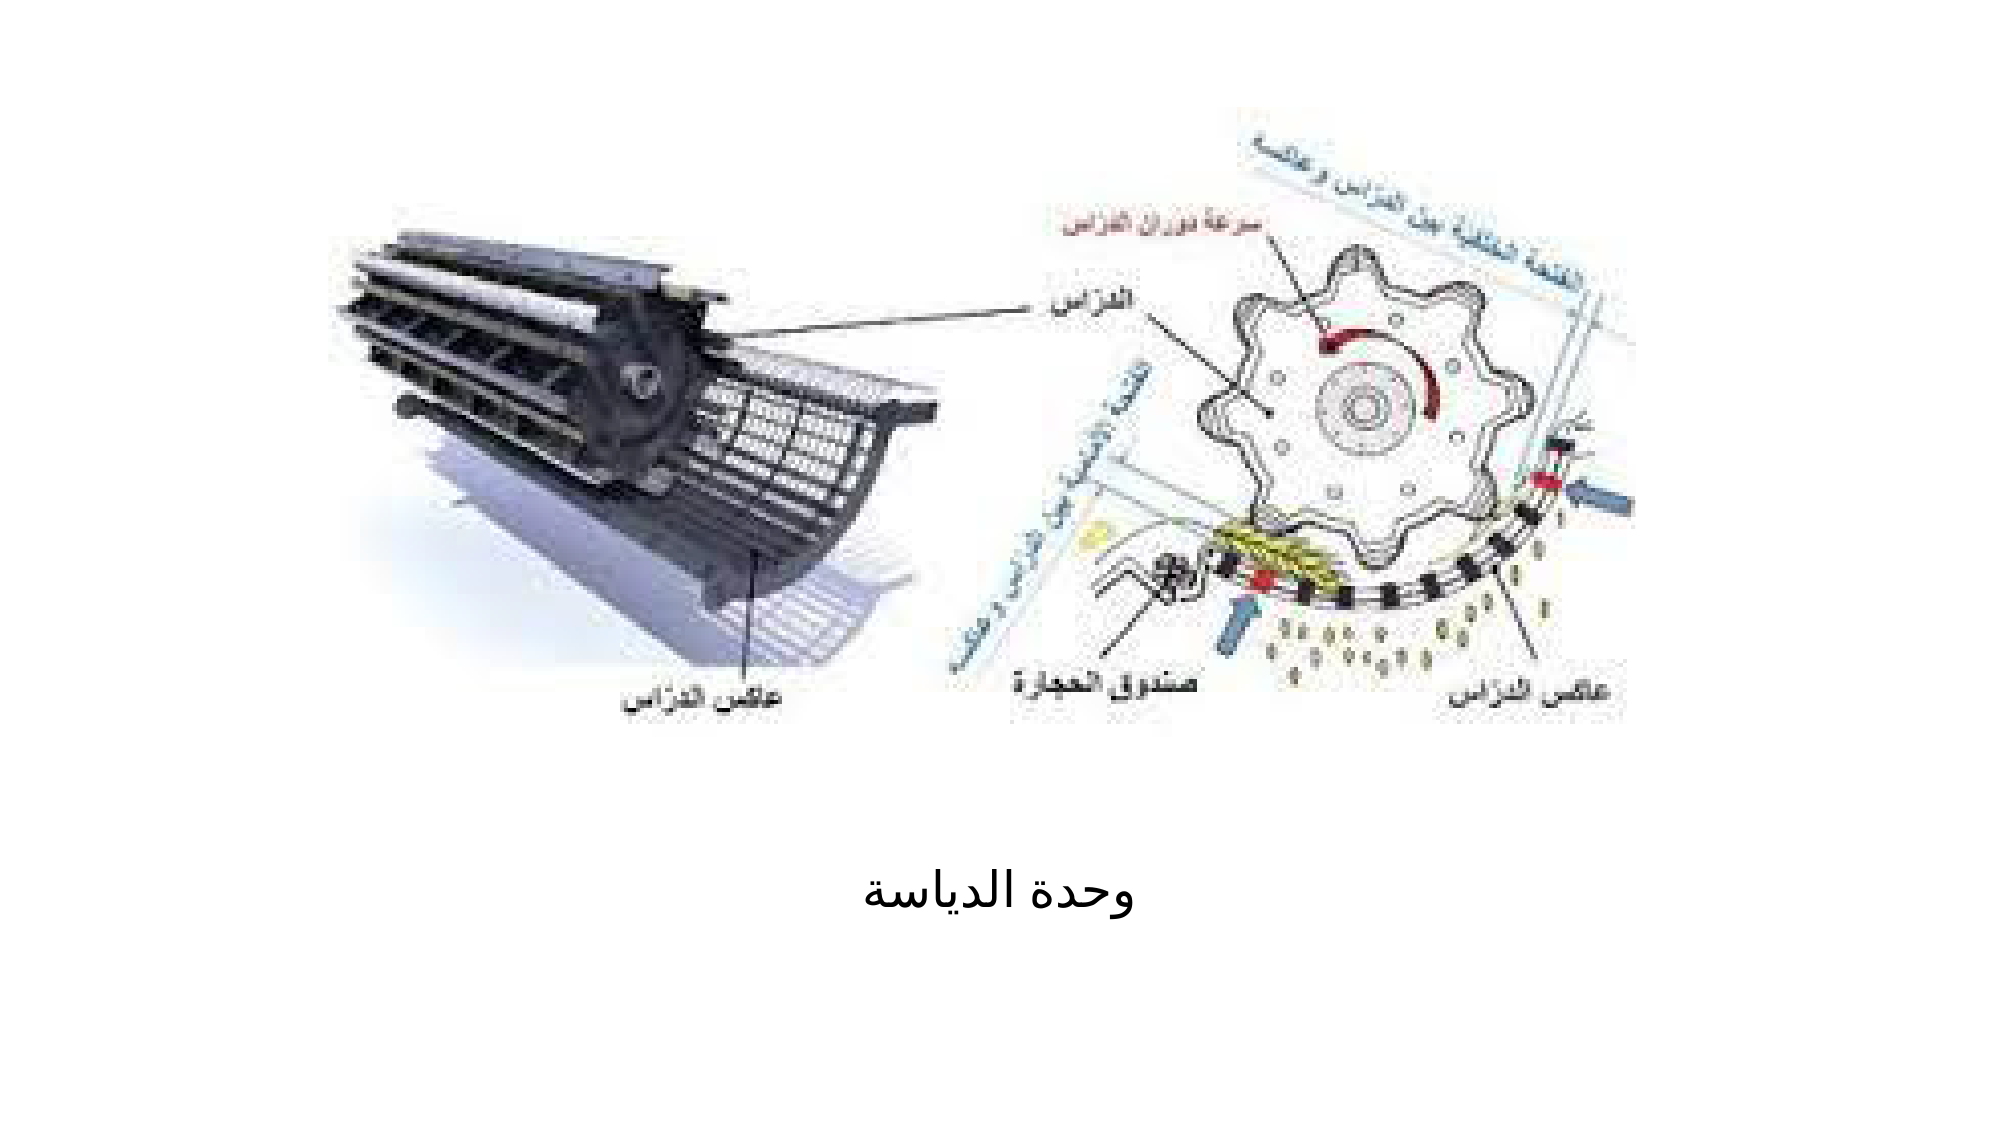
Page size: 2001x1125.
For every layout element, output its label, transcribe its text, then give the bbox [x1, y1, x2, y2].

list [328, 106, 1636, 737]
title وحدة الدياسة [137, 851, 1863, 931]
